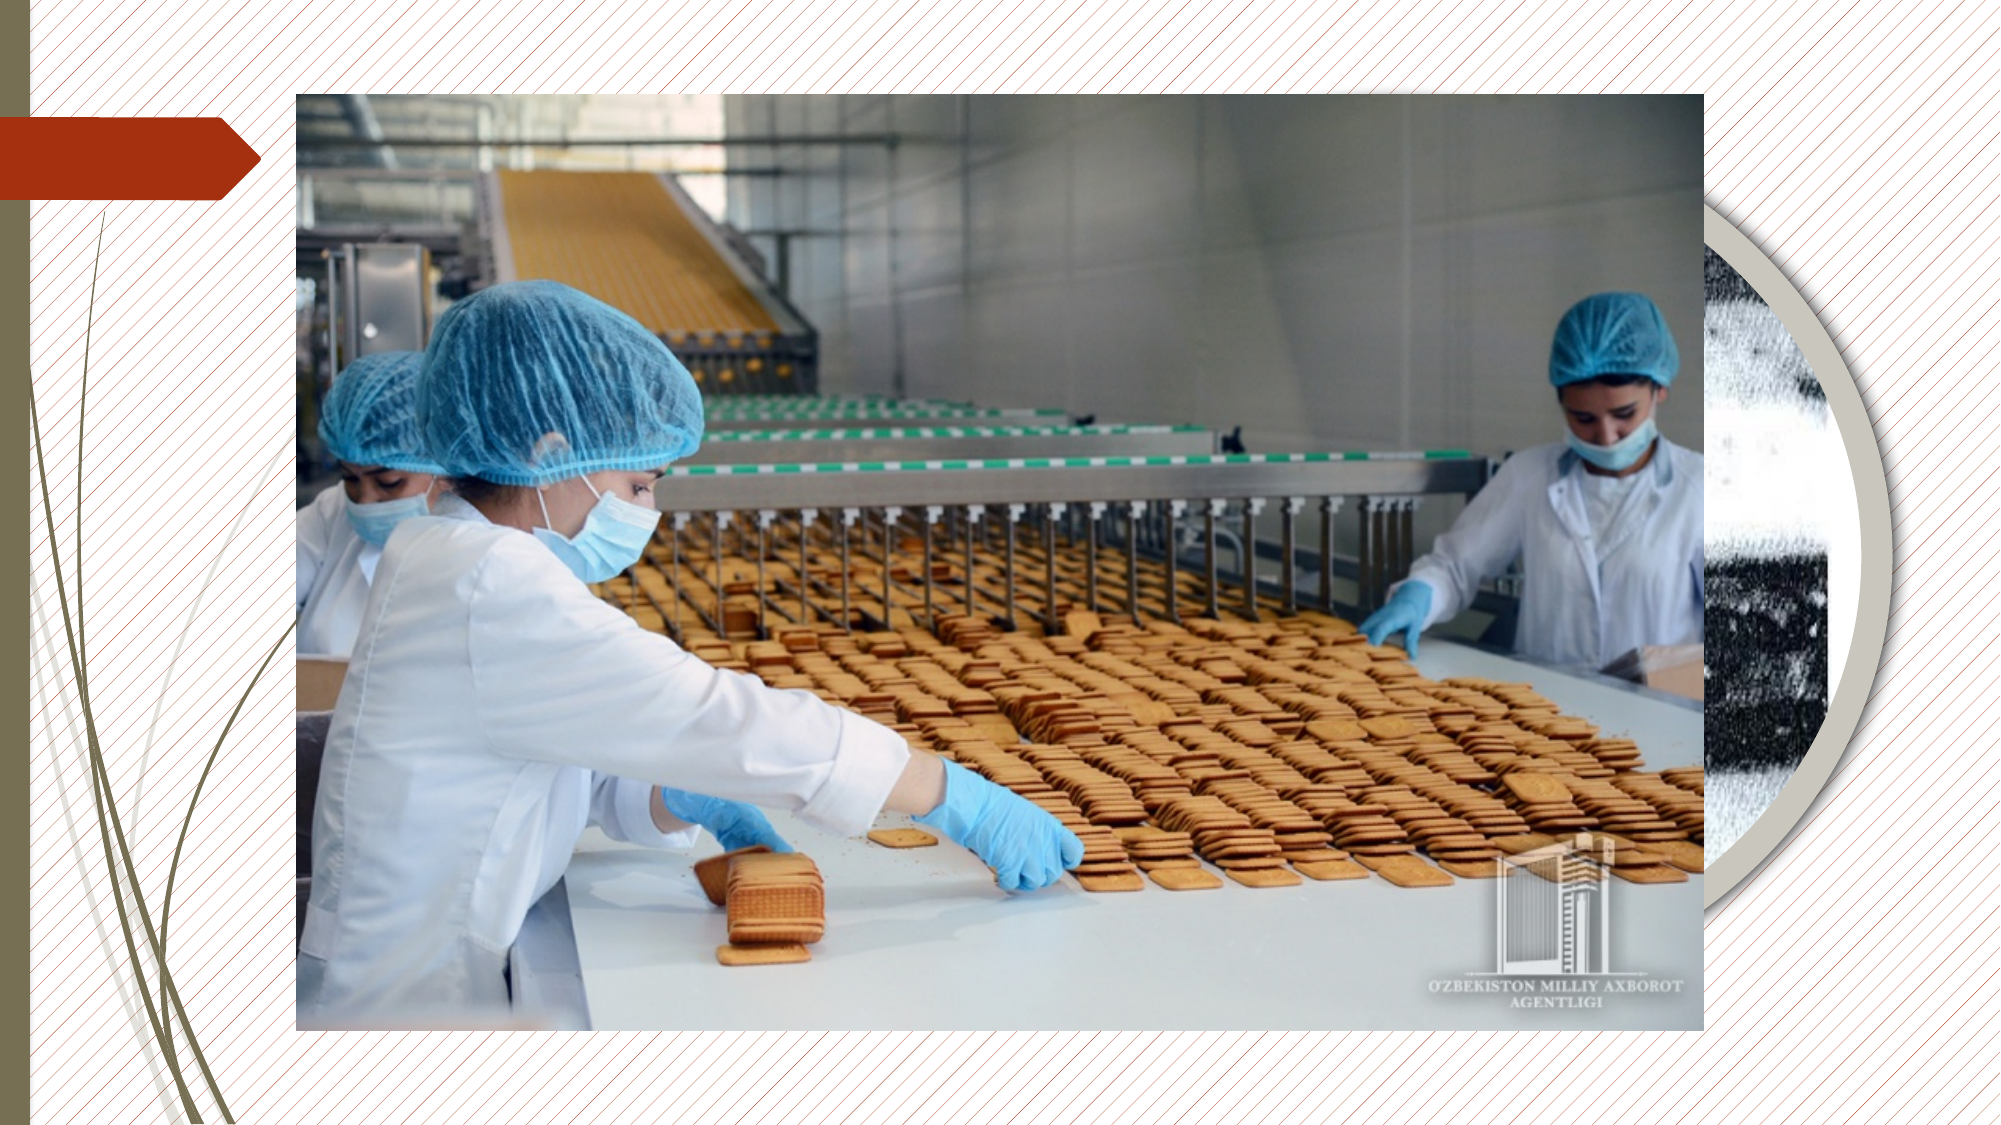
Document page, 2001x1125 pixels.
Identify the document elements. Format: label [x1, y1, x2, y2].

picture [296, 94, 1704, 1031]
list [1708, 118, 1878, 994]
text_box [89, 276, 292, 415]
